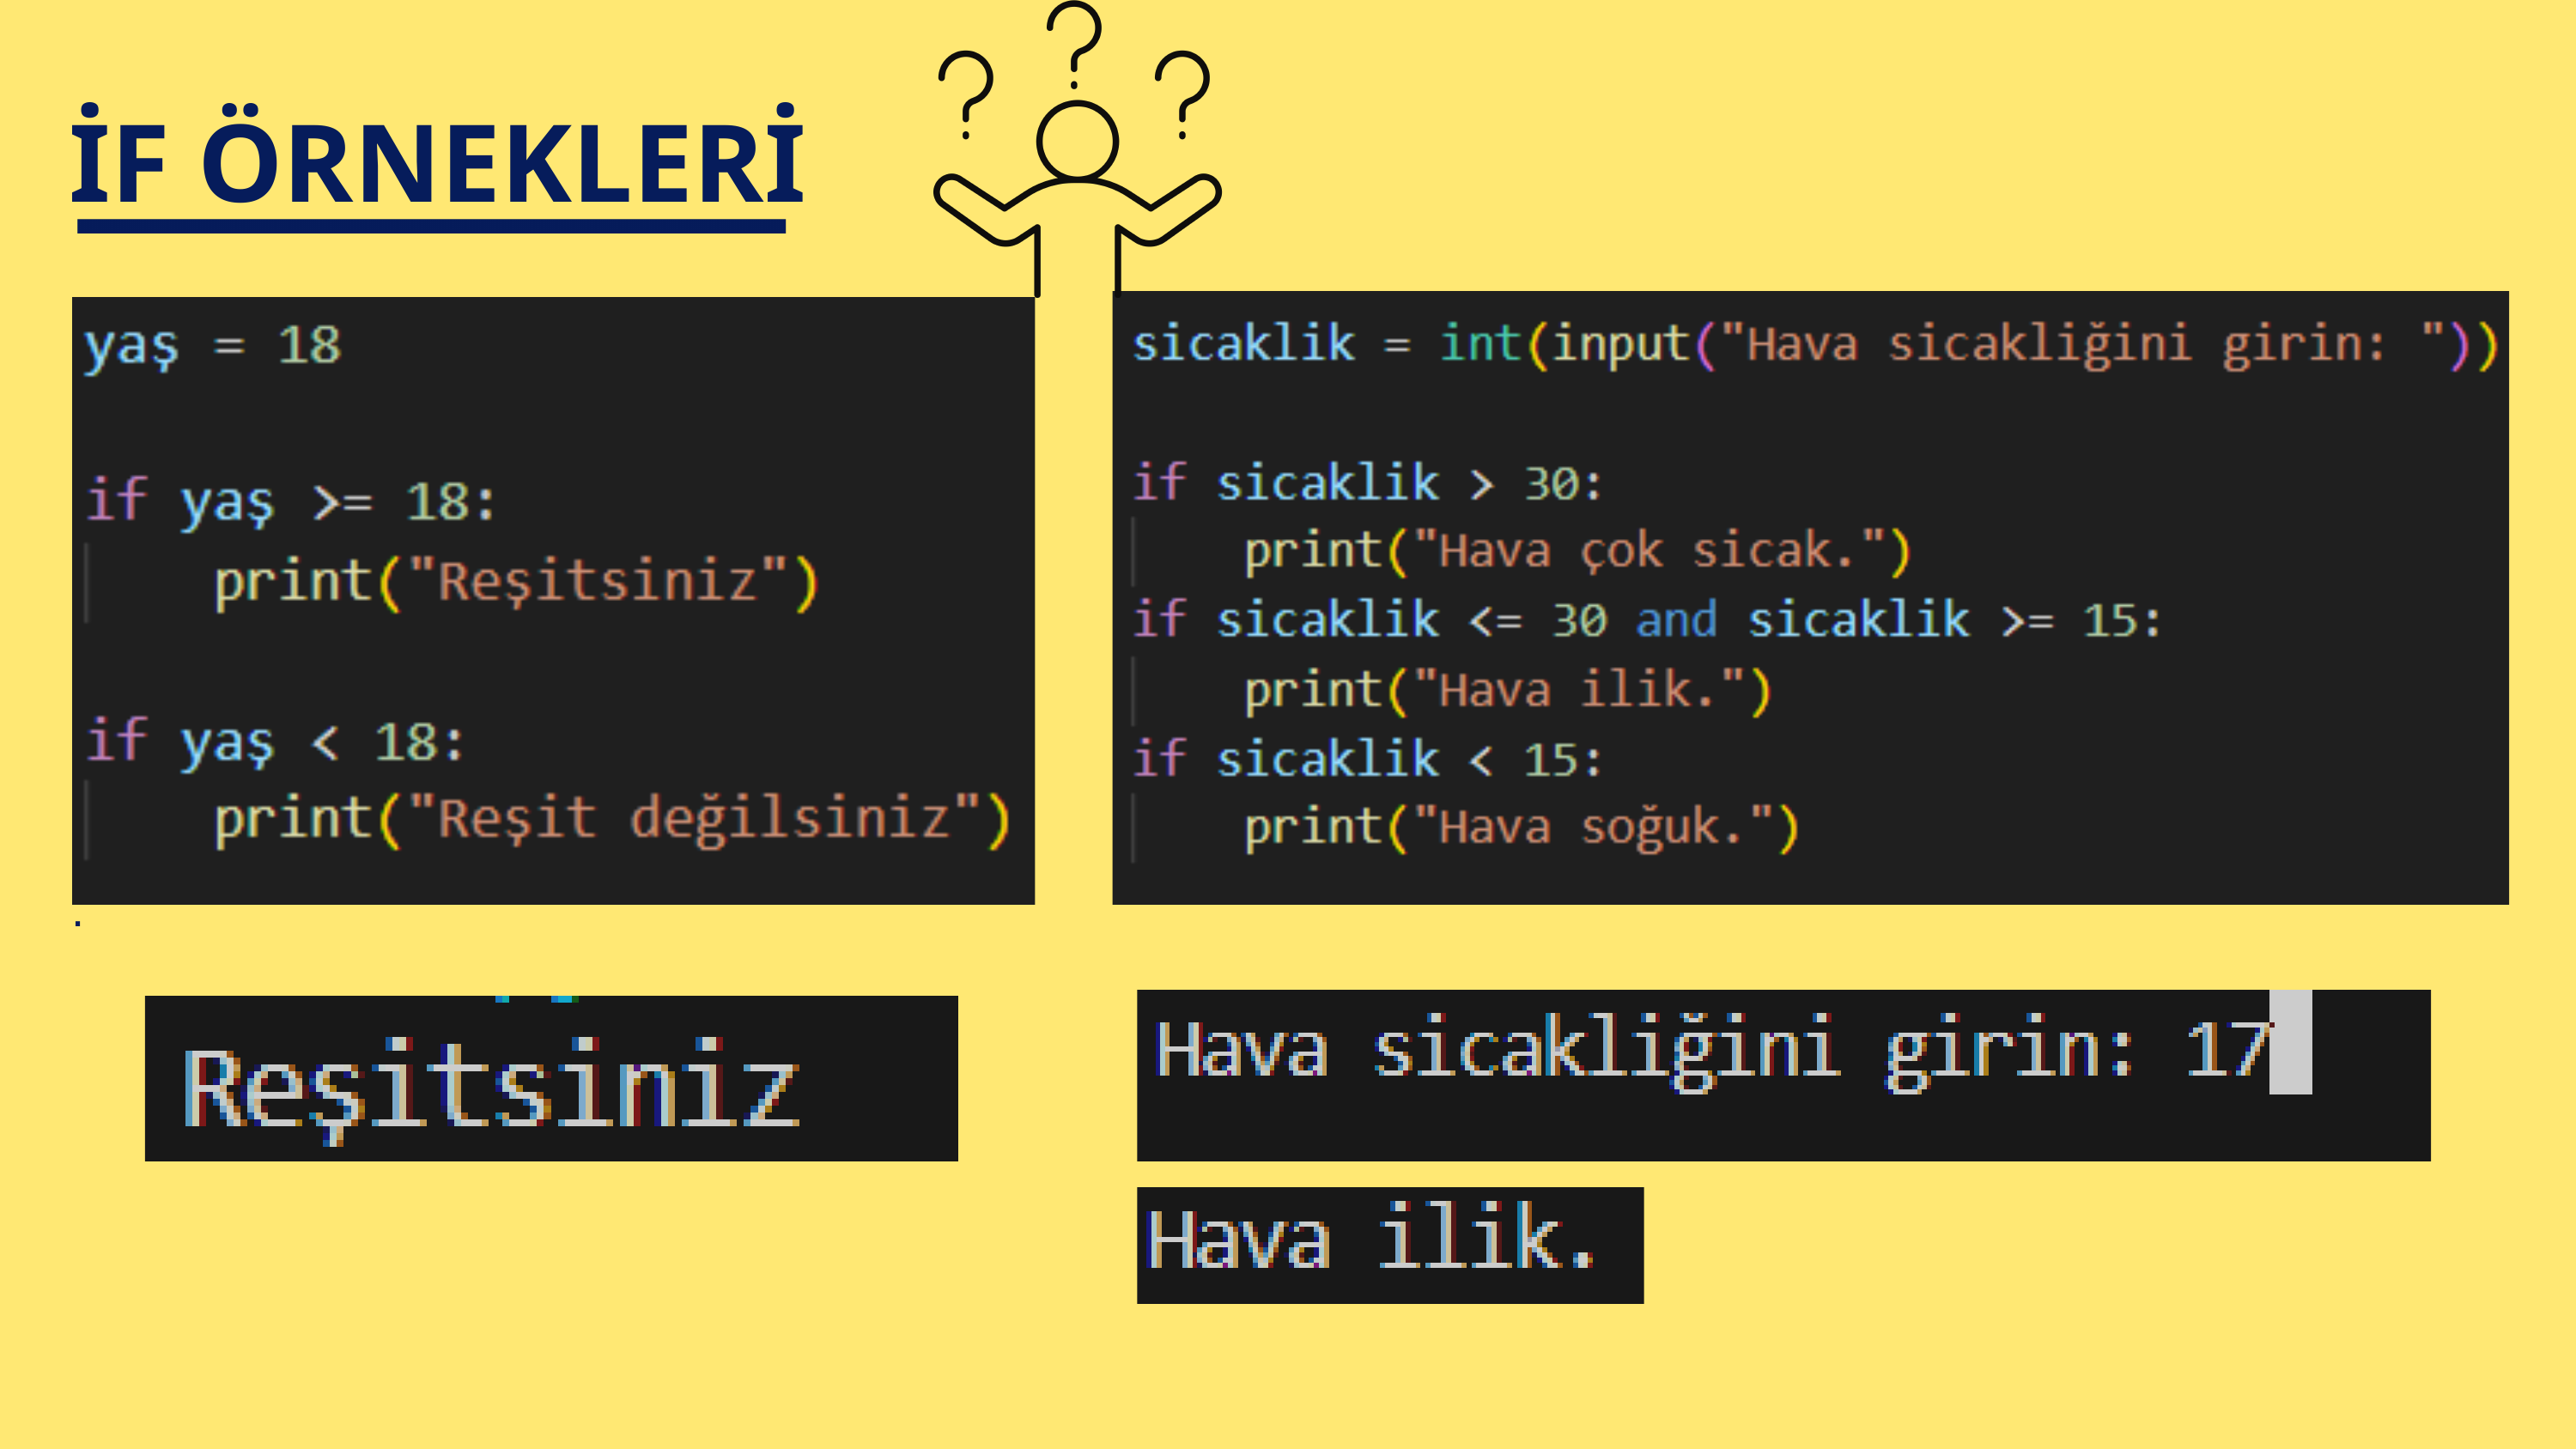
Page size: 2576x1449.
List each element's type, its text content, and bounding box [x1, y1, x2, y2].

text_box [69, 214, 794, 233]
text_box [82, 103, 98, 118]
text_box [144, 996, 958, 1162]
text_box [71, 297, 1036, 854]
text_box [1137, 1187, 1644, 1304]
text_box İF ÖRNEKLERİ [69, 125, 909, 224]
text_box [931, 0, 1224, 298]
text_box [777, 103, 793, 118]
text_box . [71, 854, 1041, 937]
text_box [1112, 291, 2510, 905]
text_box [222, 104, 236, 117]
text_box [1137, 990, 2432, 1162]
text_box [244, 104, 258, 117]
